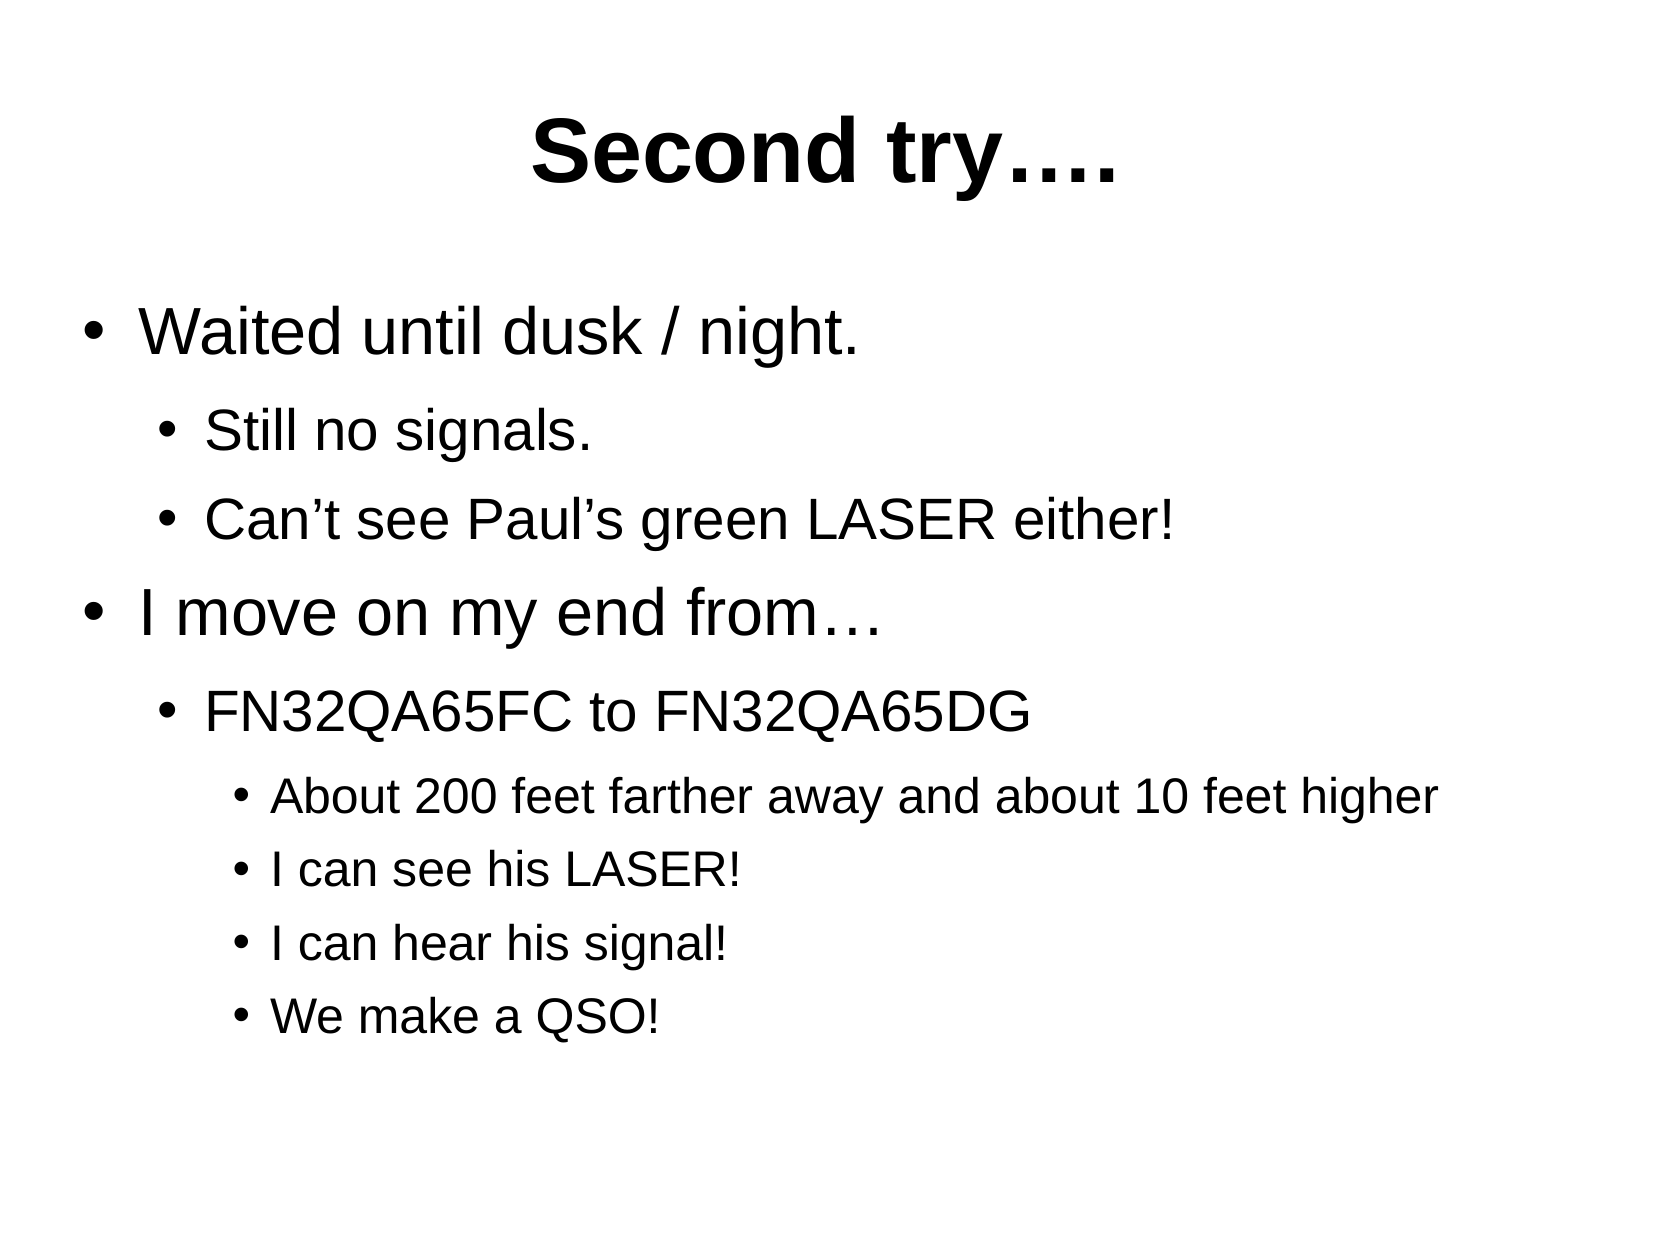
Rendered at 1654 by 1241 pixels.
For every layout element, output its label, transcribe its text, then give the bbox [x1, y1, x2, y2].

list Waited until dusk / night. Still no signals. Can’t see Paul’s green LASER either! I move on my end from… FN32QA65FC to FN32QA65DG About 200 feet farther away and about 10 feet higher I can see his LASER! I can hear his signal! We make a QSO! [82, 289, 1569, 1107]
title Second try…. [82, 49, 1569, 255]
